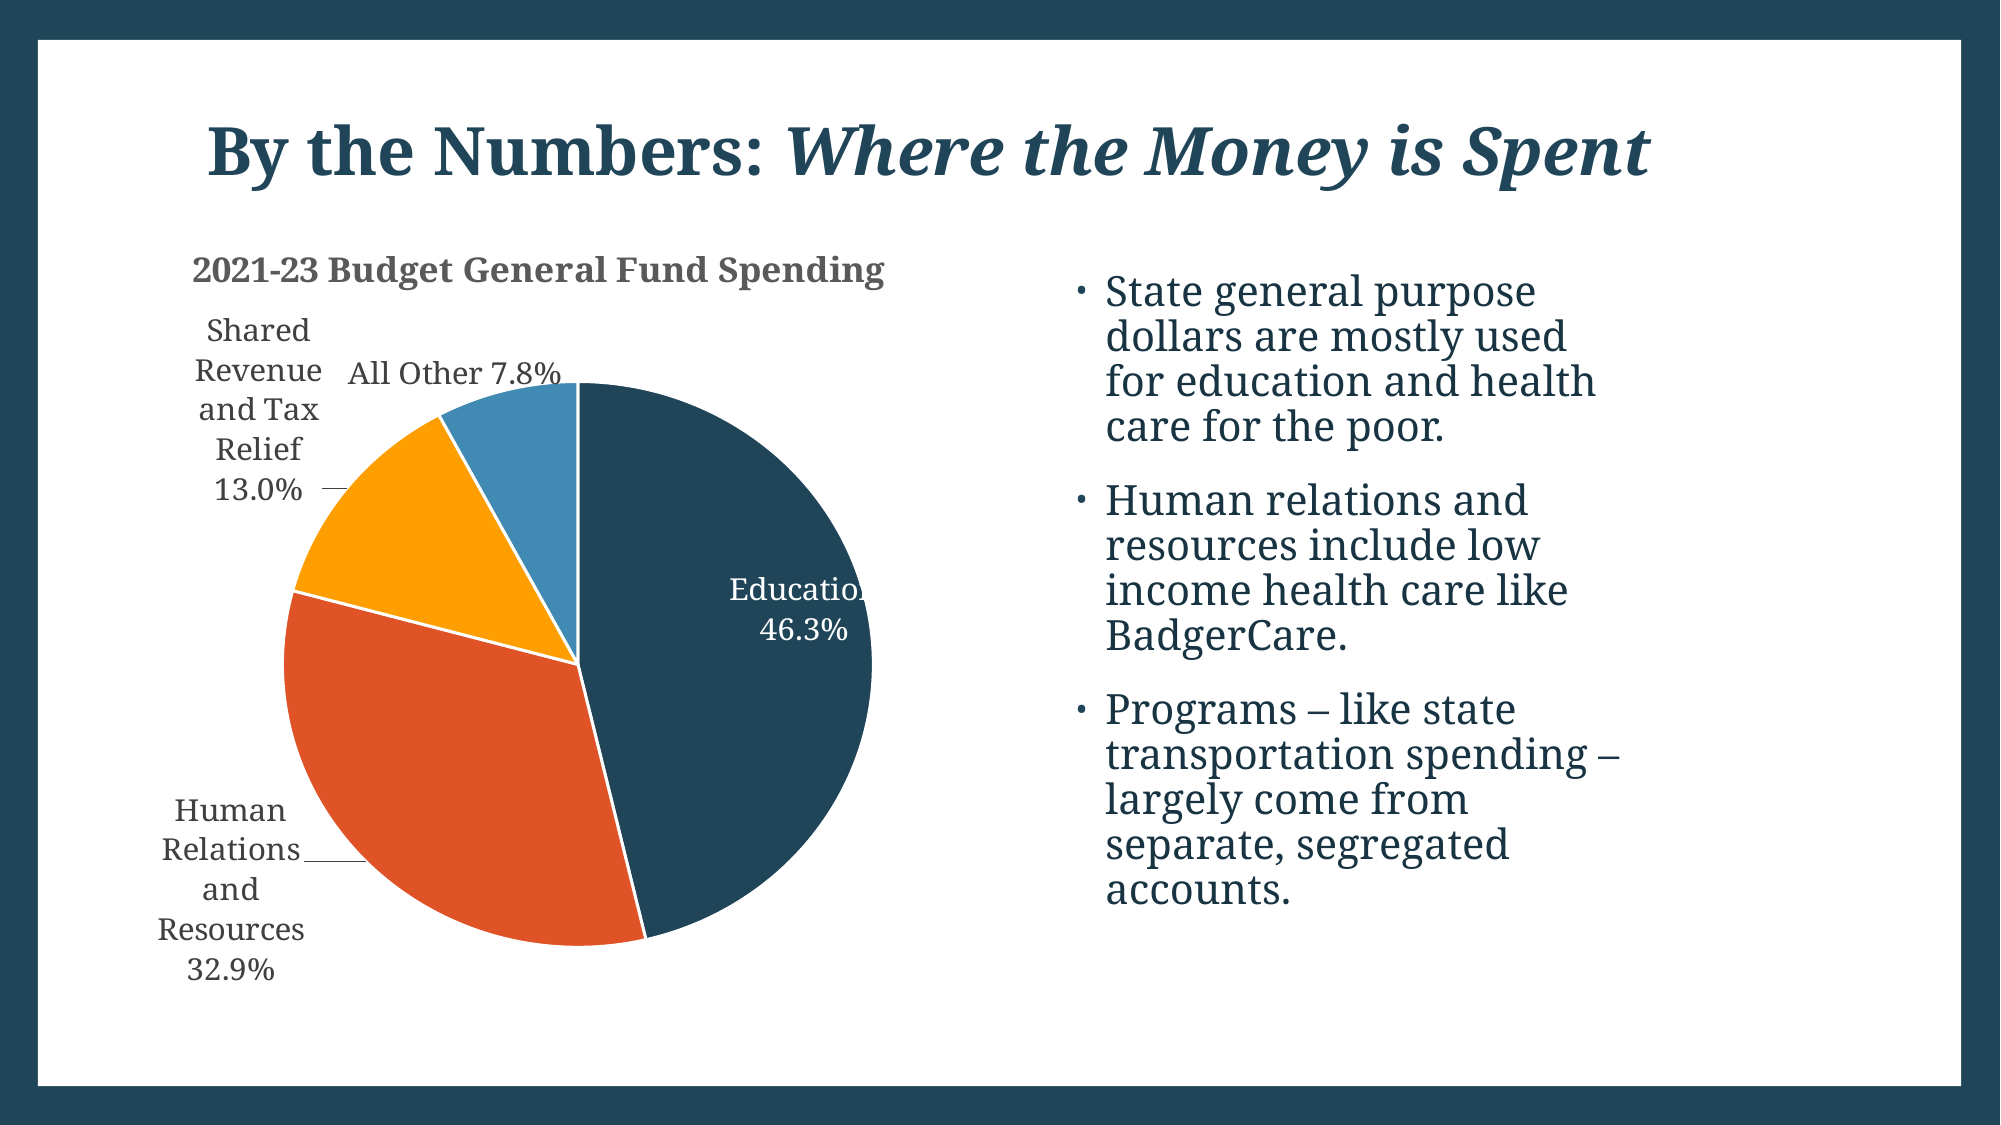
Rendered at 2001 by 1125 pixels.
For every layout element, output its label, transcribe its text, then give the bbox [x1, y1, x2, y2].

title By the Numbers: Where the Money is Spent [192, 45, 1800, 263]
list State general purpose dollars are mostly used for education and health care for the poor. Human relations and resources include low income health care like BadgerCare. Programs – like state transportation spending – largely come from separate, segregated accounts. [1052, 262, 1636, 1074]
chart [28, 206, 1031, 1067]
